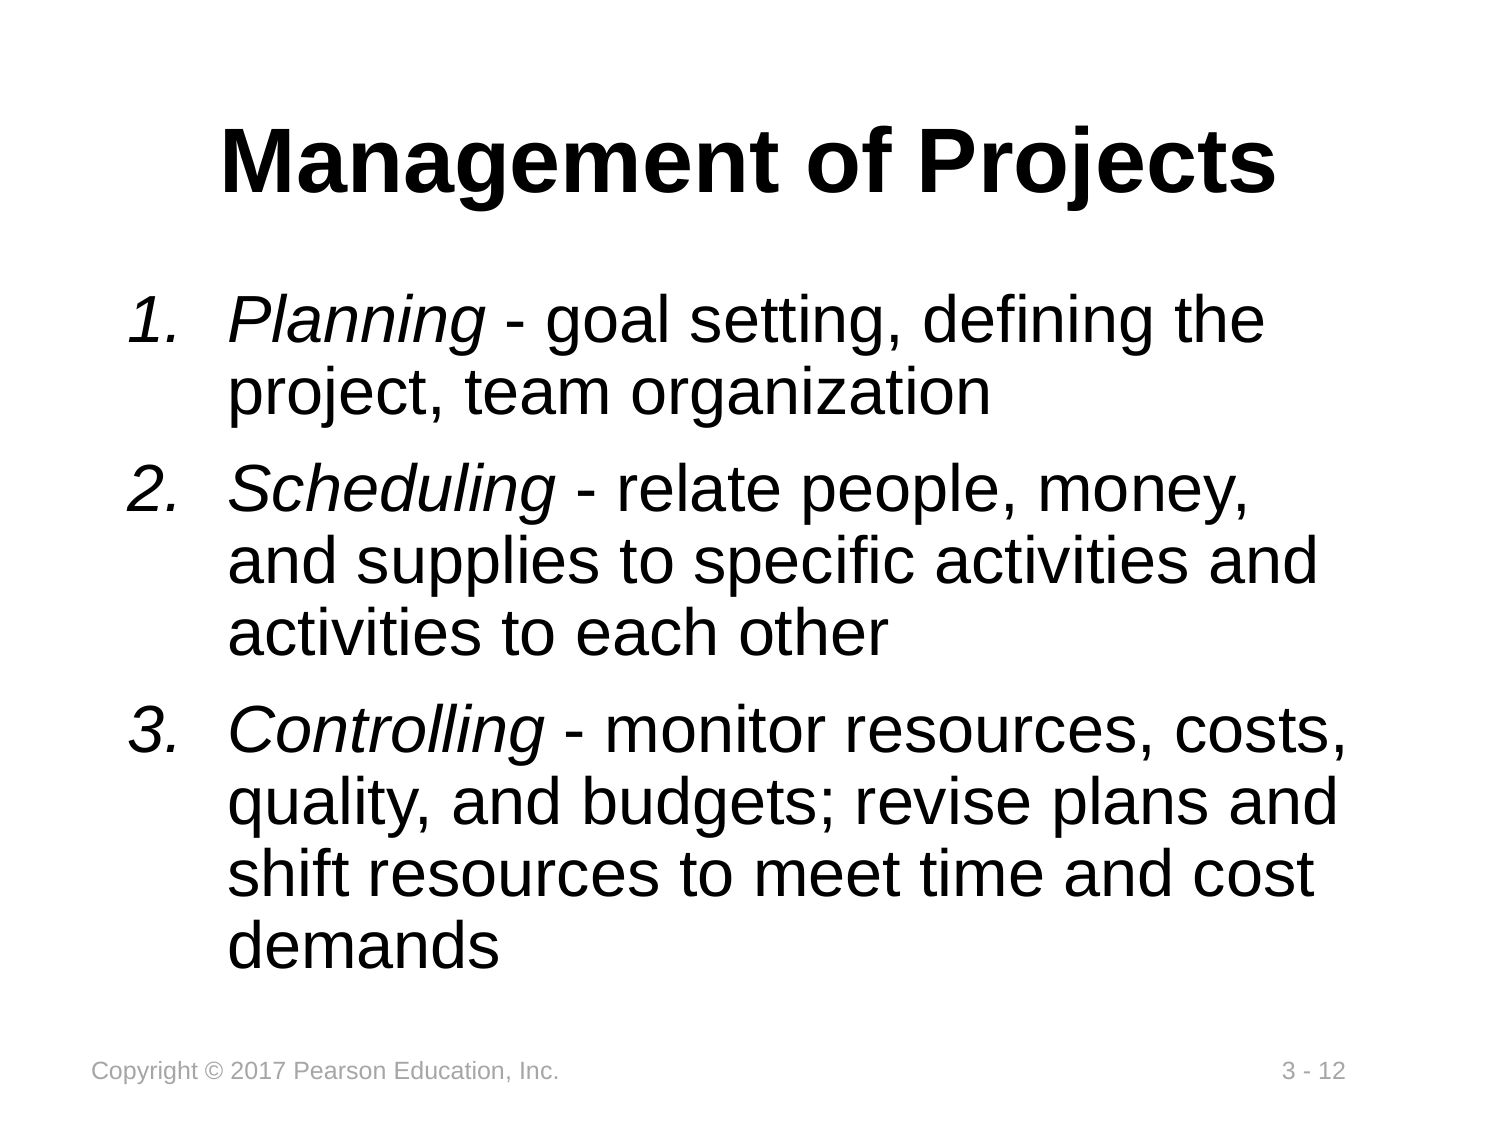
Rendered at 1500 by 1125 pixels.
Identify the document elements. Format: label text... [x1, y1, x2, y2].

title Management of Projects [112, 78, 1388, 234]
list Planning - goal setting, defining the project, team organization Scheduling - relate people, money, and supplies to specific activities and activities to each other Controlling - monitor resources, costs, quality, and budgets; revise plans and shift resources to meet time and cost demands [112, 277, 1388, 1035]
